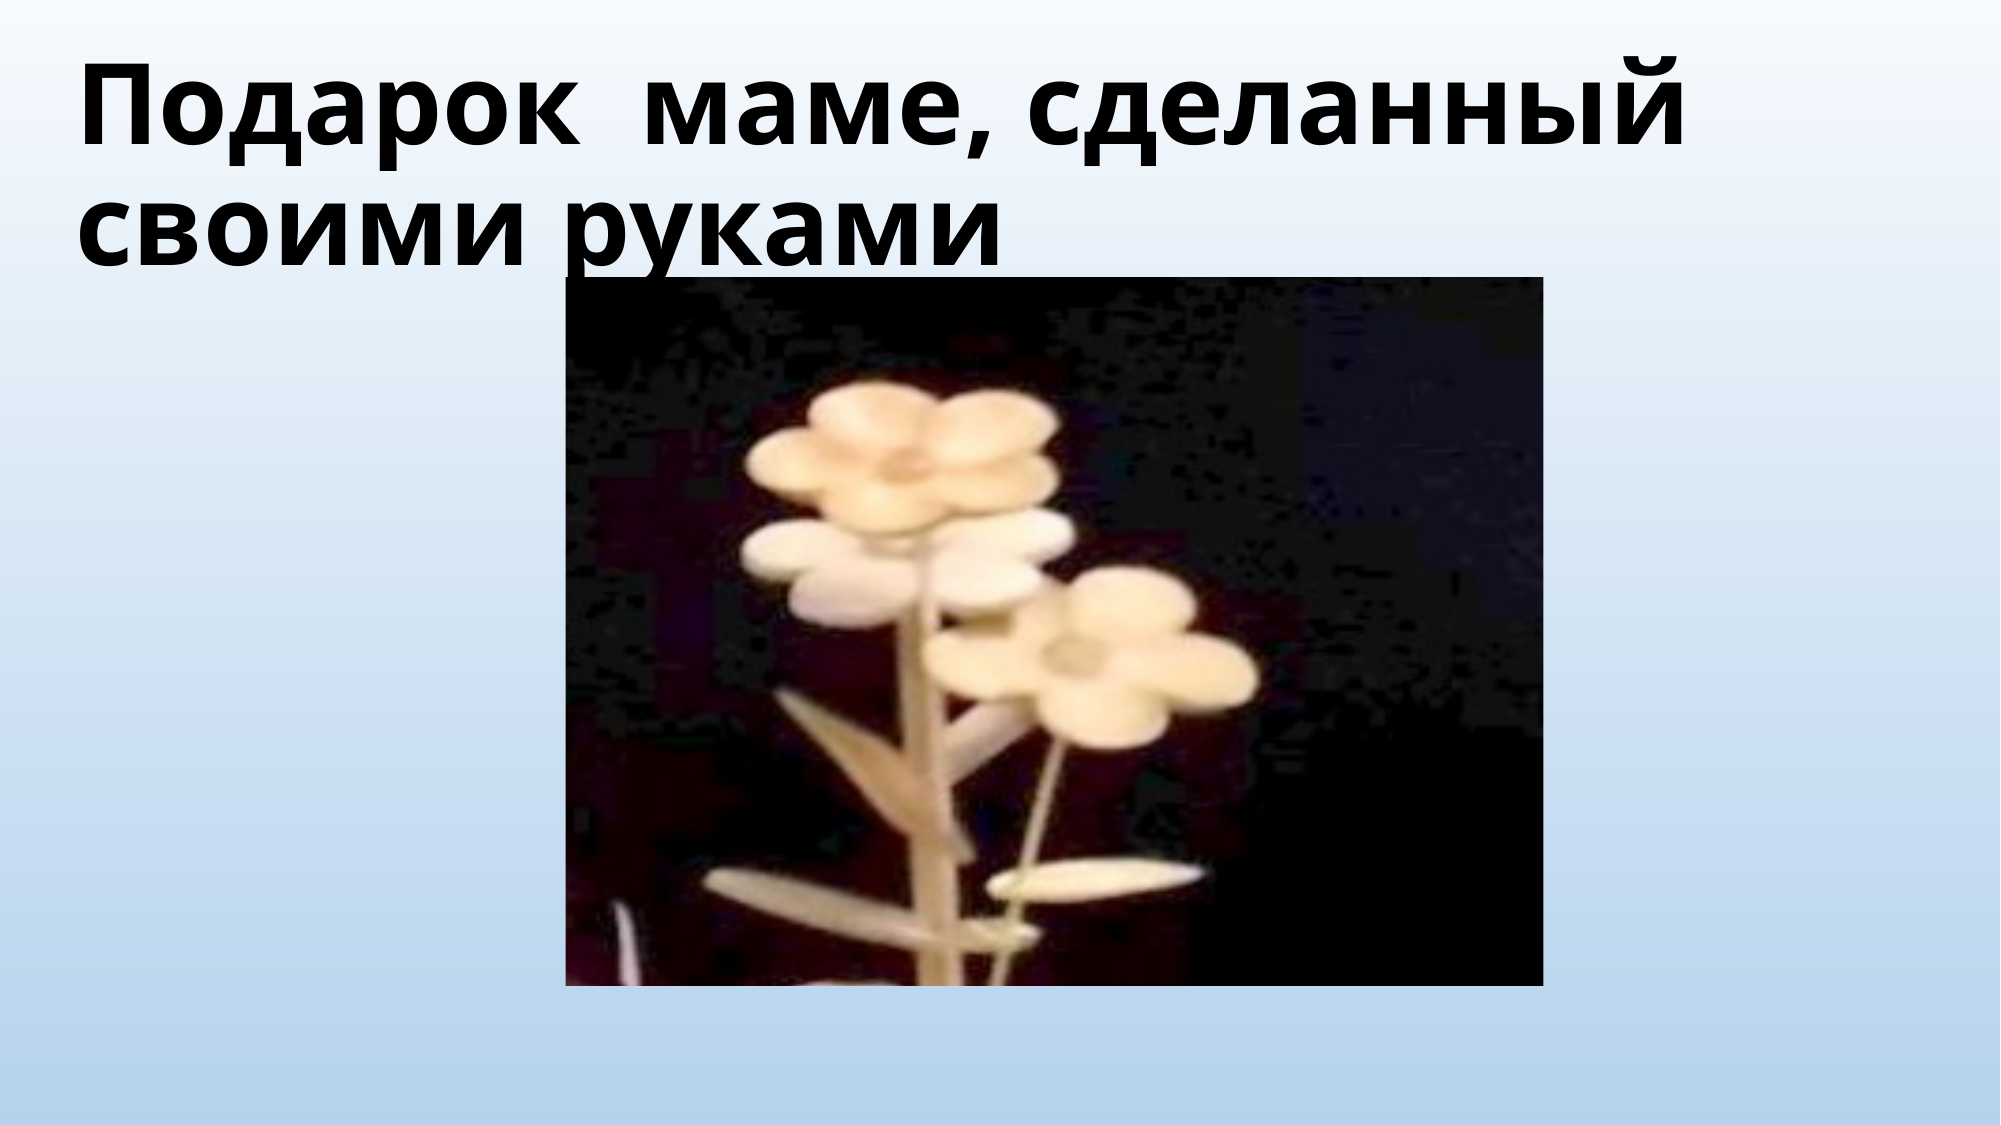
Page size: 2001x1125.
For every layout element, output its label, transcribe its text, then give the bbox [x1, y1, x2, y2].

title Подарок маме, сделанный своими руками [60, 59, 1938, 278]
picture [565, 277, 1544, 986]
